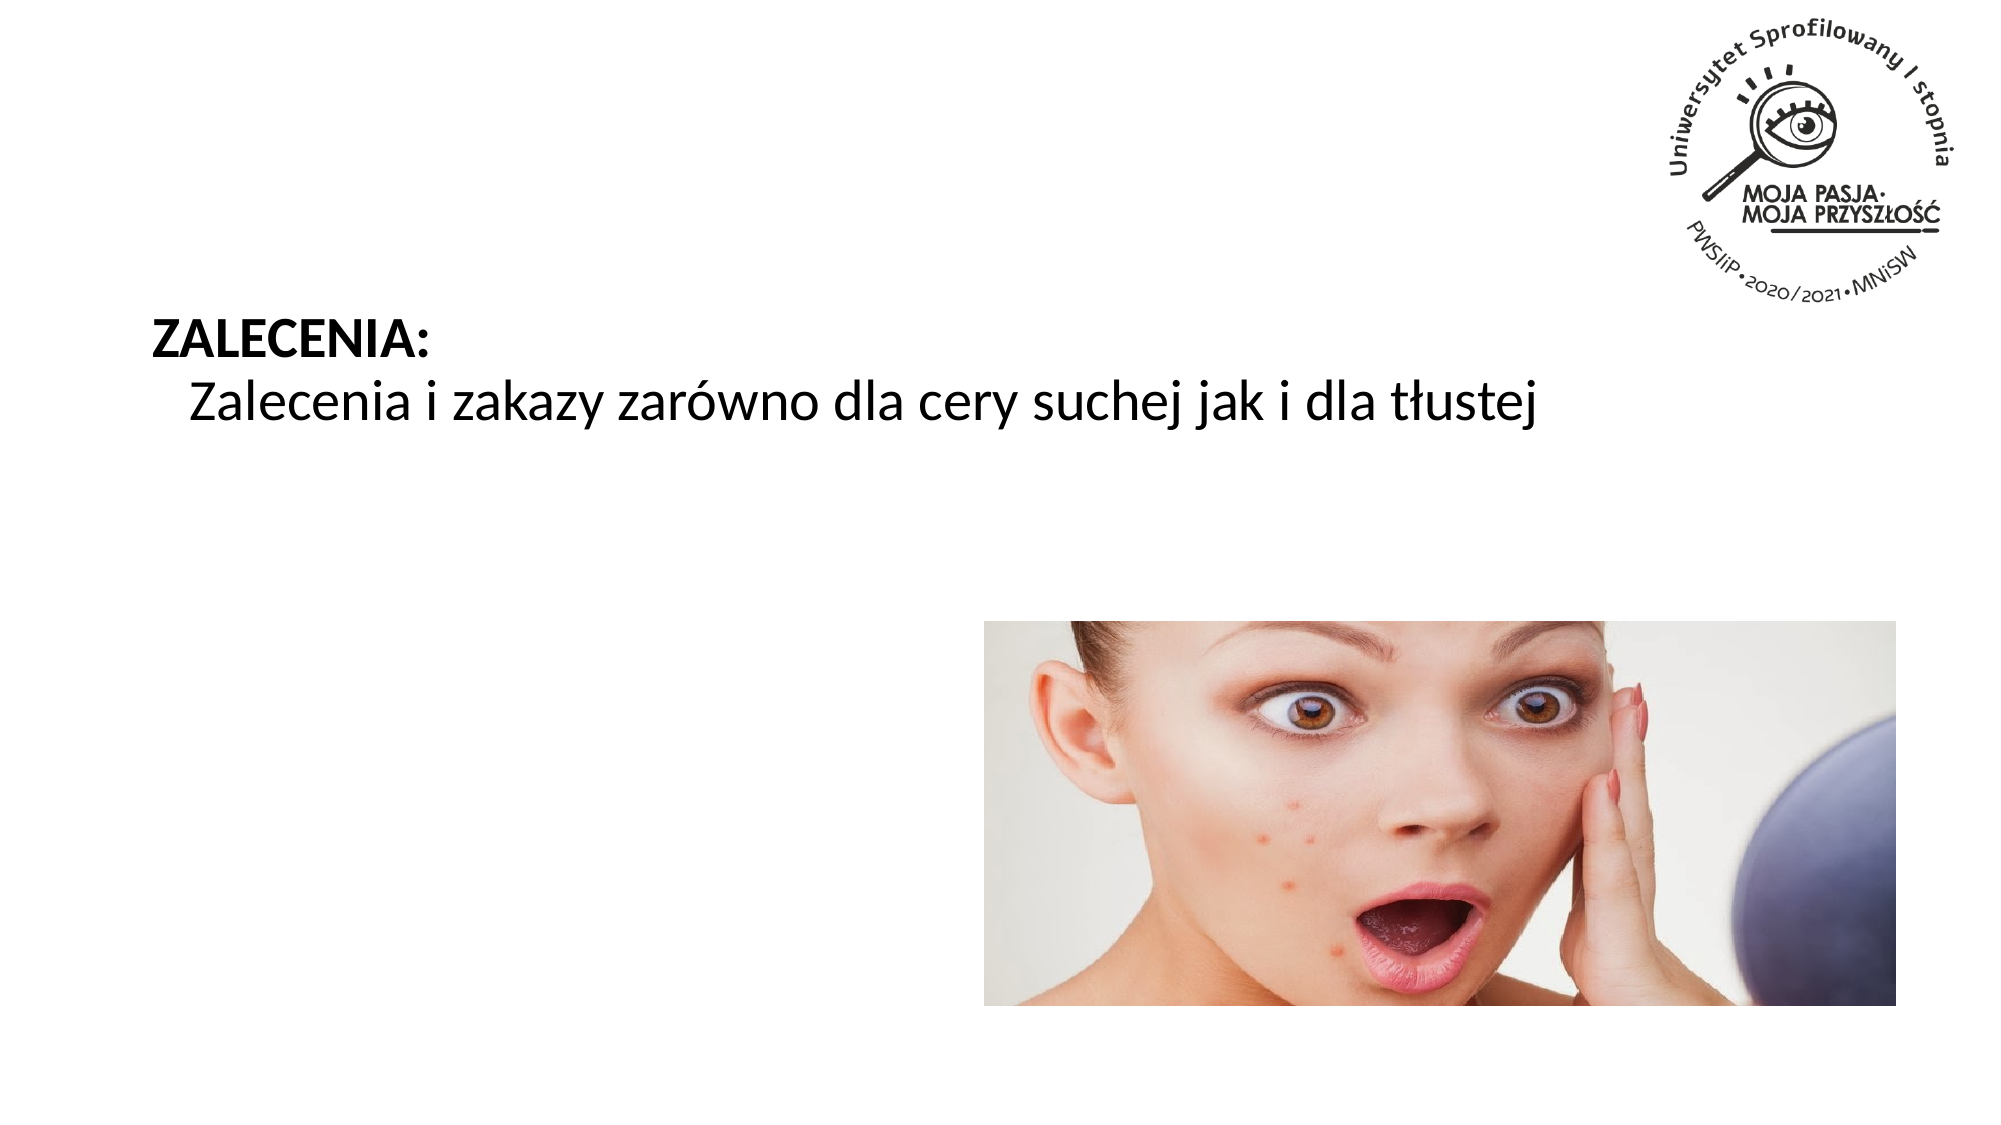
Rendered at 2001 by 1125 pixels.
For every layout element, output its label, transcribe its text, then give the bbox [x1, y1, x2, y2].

list ZALECENIA: Zalecenia i zakazy zarówno dla cery suchej jak i dla tłustej [137, 299, 1863, 1014]
picture [1639, 0, 1978, 322]
picture [984, 621, 1896, 1006]
